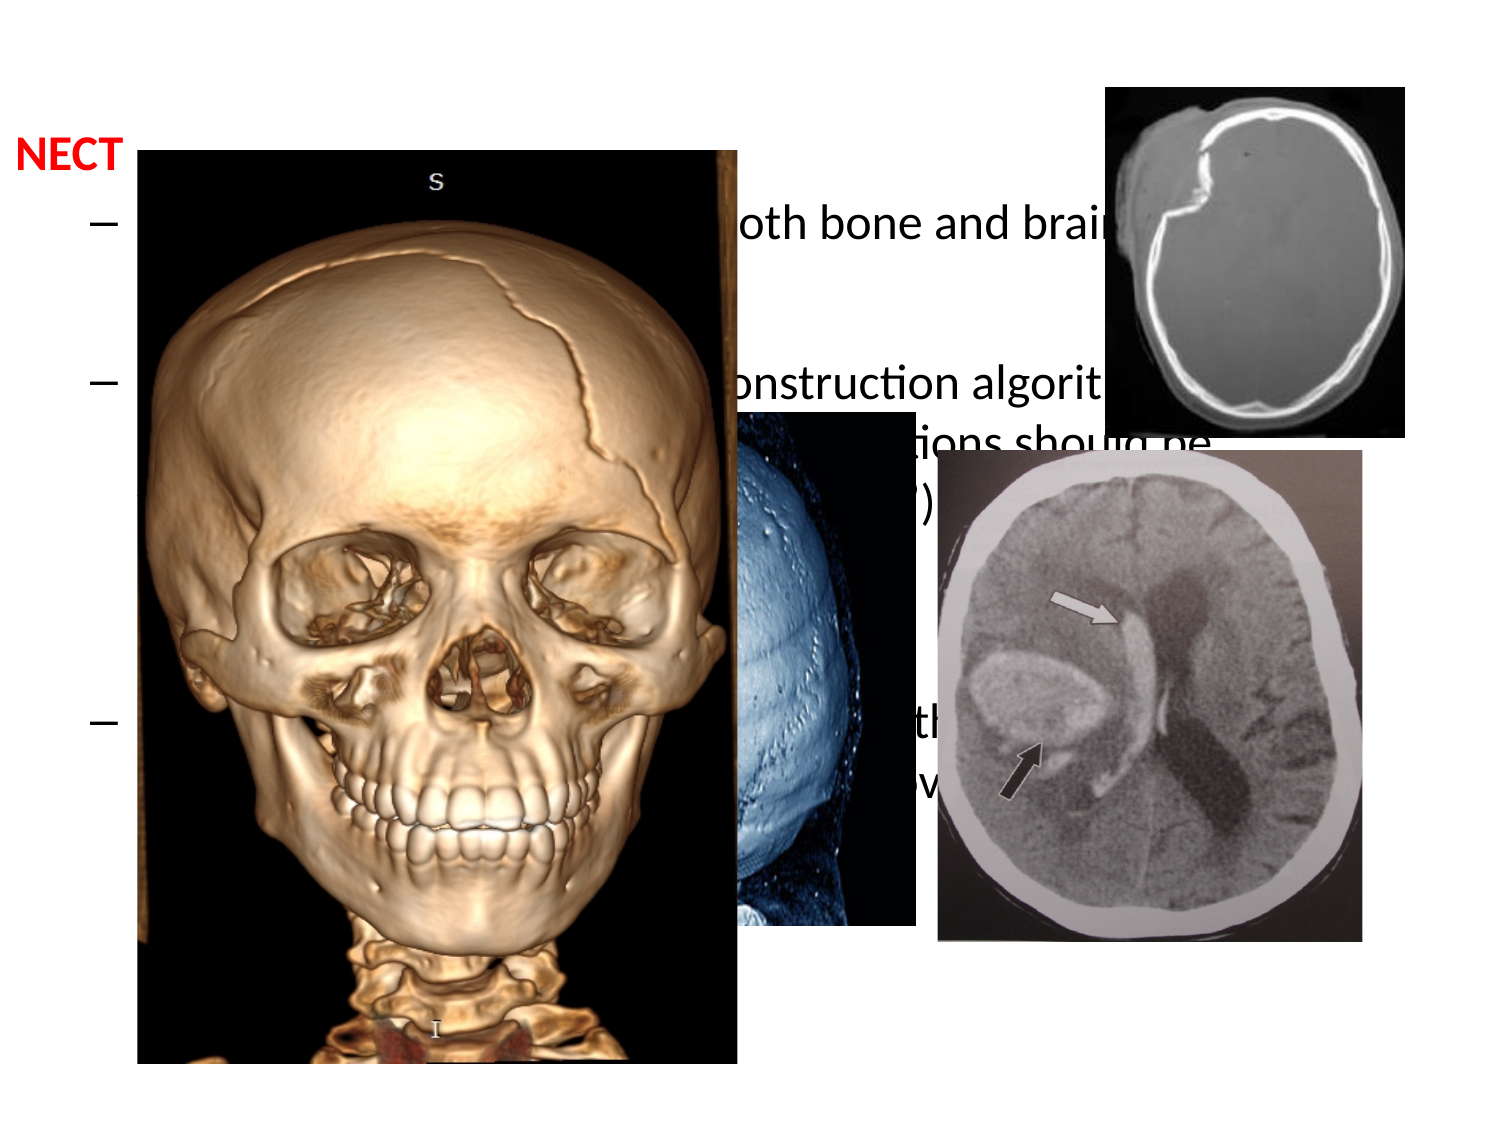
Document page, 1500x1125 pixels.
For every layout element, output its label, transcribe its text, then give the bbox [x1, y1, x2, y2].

picture [1105, 87, 1405, 438]
picture [937, 449, 1363, 943]
picture [137, 149, 917, 1065]
list NECT Fast, available, sensitive for both bone and brain injury. Both bone and soft tissue reconstruction algorithms should be used. Soft tissue reconstructions should be viewed with both narrow (“soft tissue”) and intermediate (“subdural”) windows. 3D reconstruction and curved MIPs of the skull have been shown to improve fracture detection over the use of axial sections alone. [0, 112, 1106, 855]
